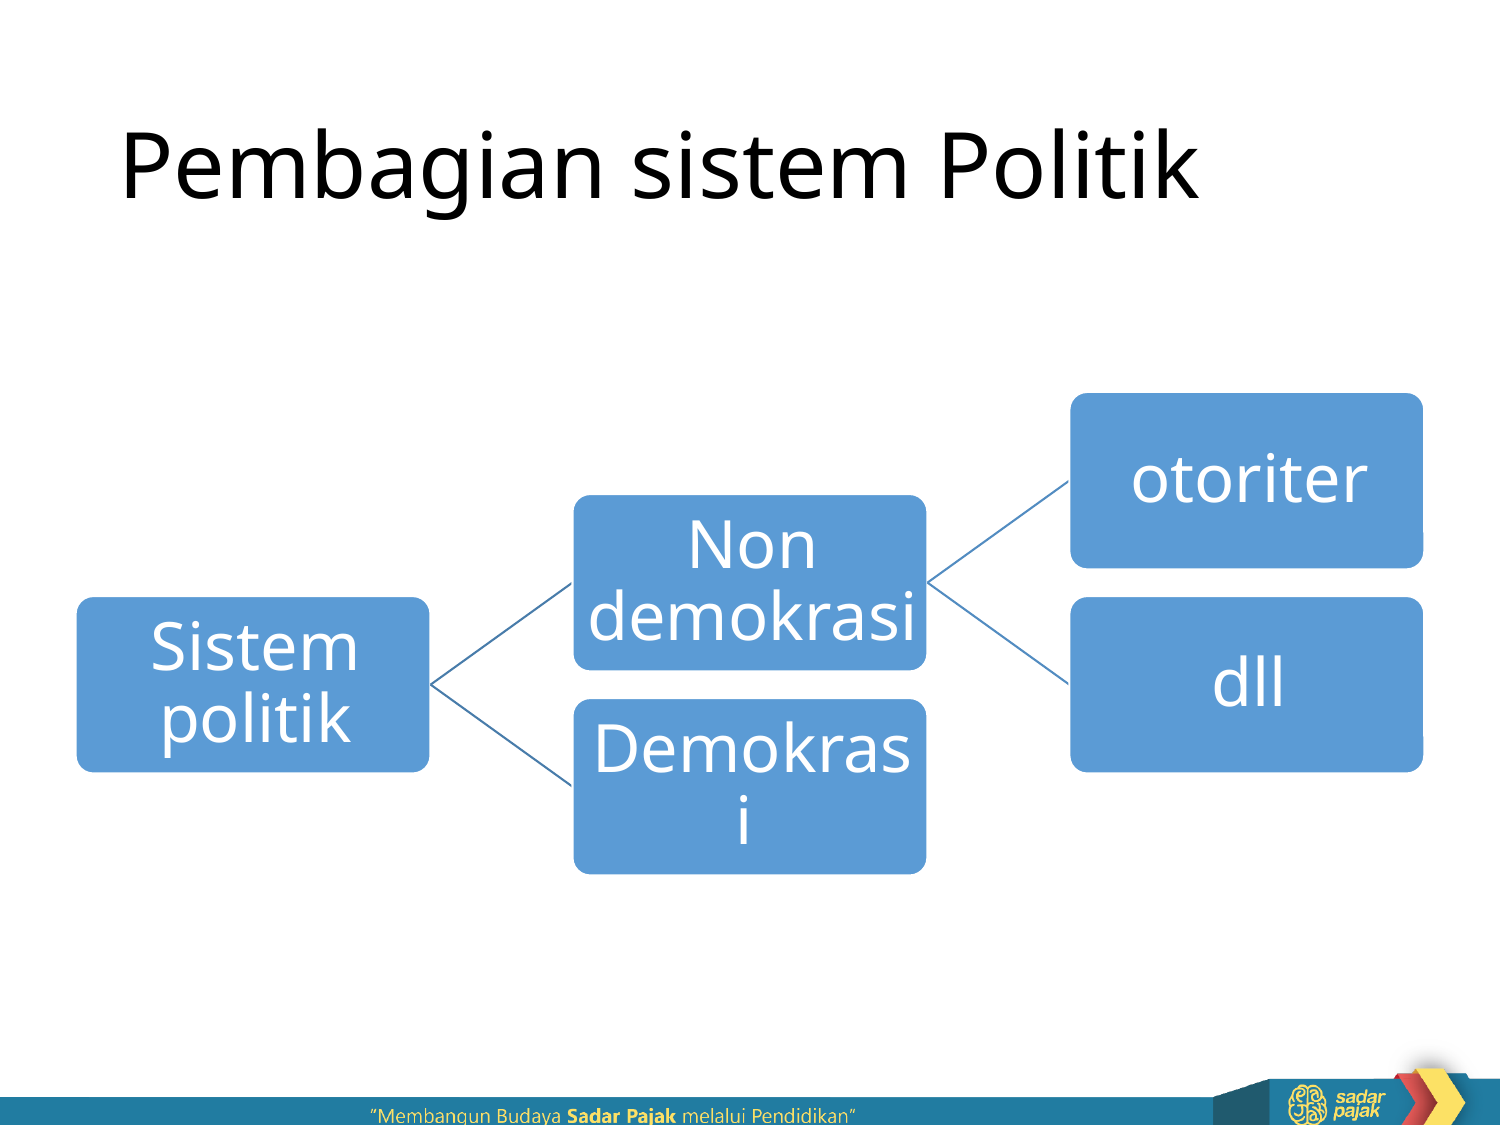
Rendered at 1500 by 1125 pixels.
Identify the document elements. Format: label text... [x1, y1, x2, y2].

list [74, 262, 1425, 1005]
title Pembagian sistem Politik [103, 59, 1397, 262]
picture [0, 1034, 1500, 1125]
